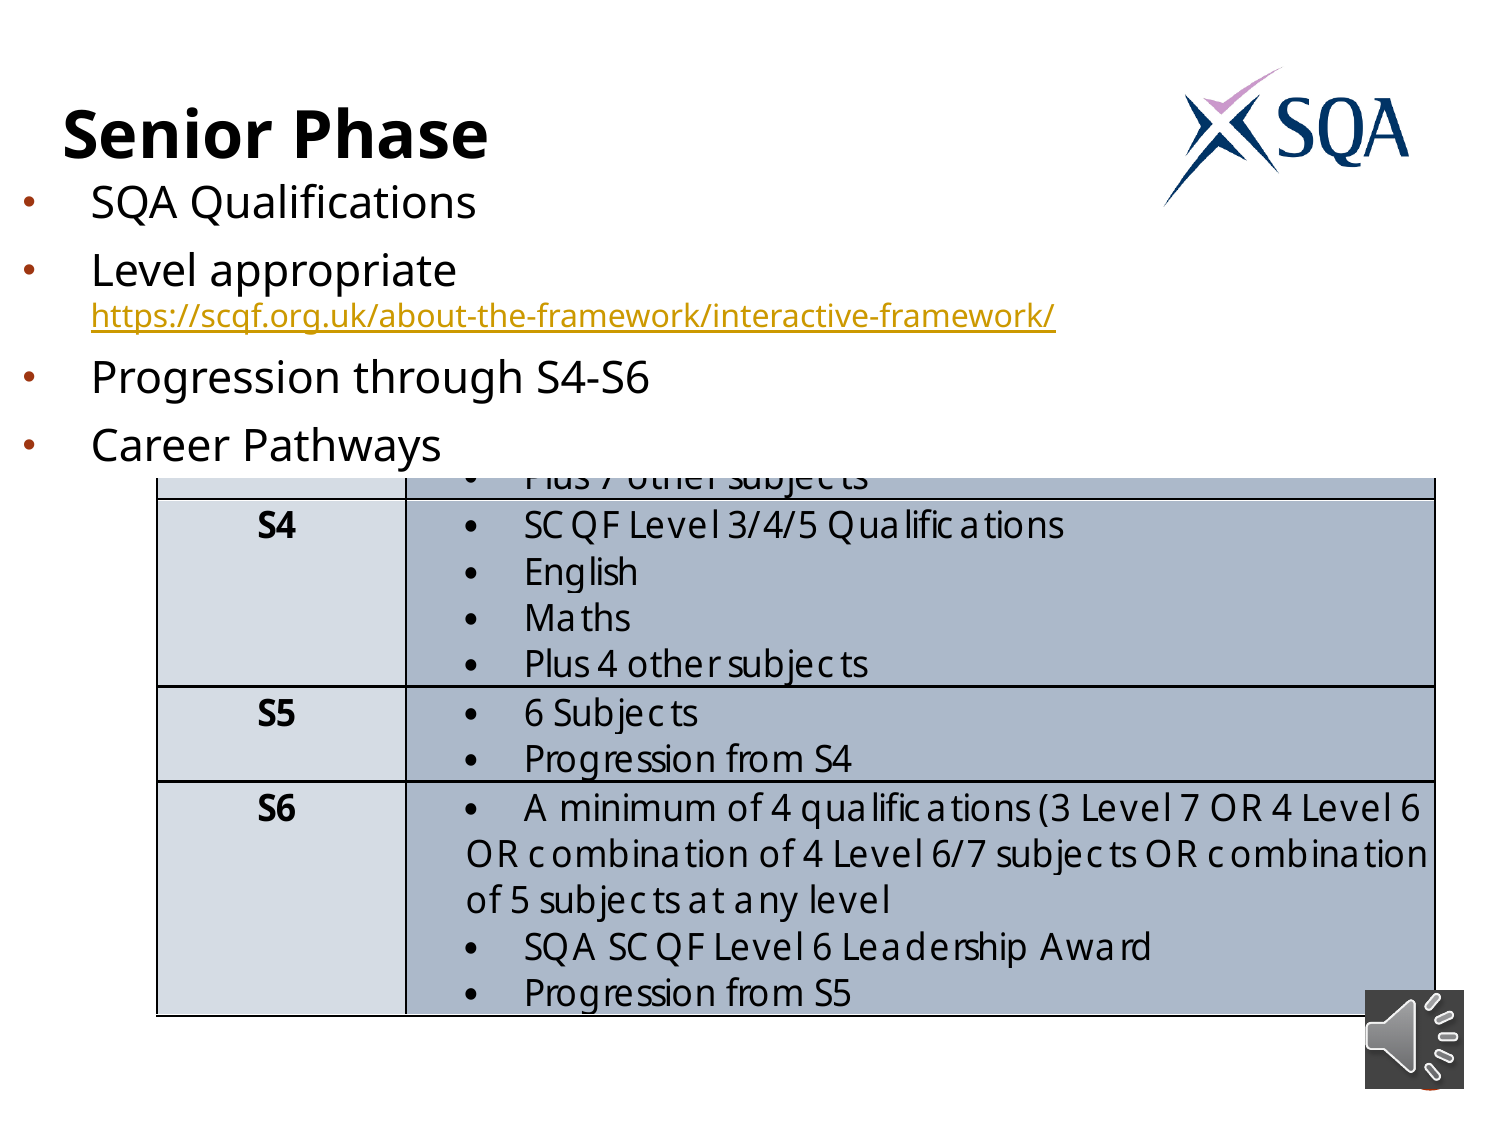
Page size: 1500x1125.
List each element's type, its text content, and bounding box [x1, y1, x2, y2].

picture [1163, 4, 1409, 269]
title Senior Phase [47, 4, 1163, 172]
picture [148, 478, 1464, 1093]
list SQA Qualifications Level appropriate https://scqf.org.uk/about-the-framework/interactive-framework/ Progression through S4-S6 Career Pathways [7, 172, 1426, 479]
